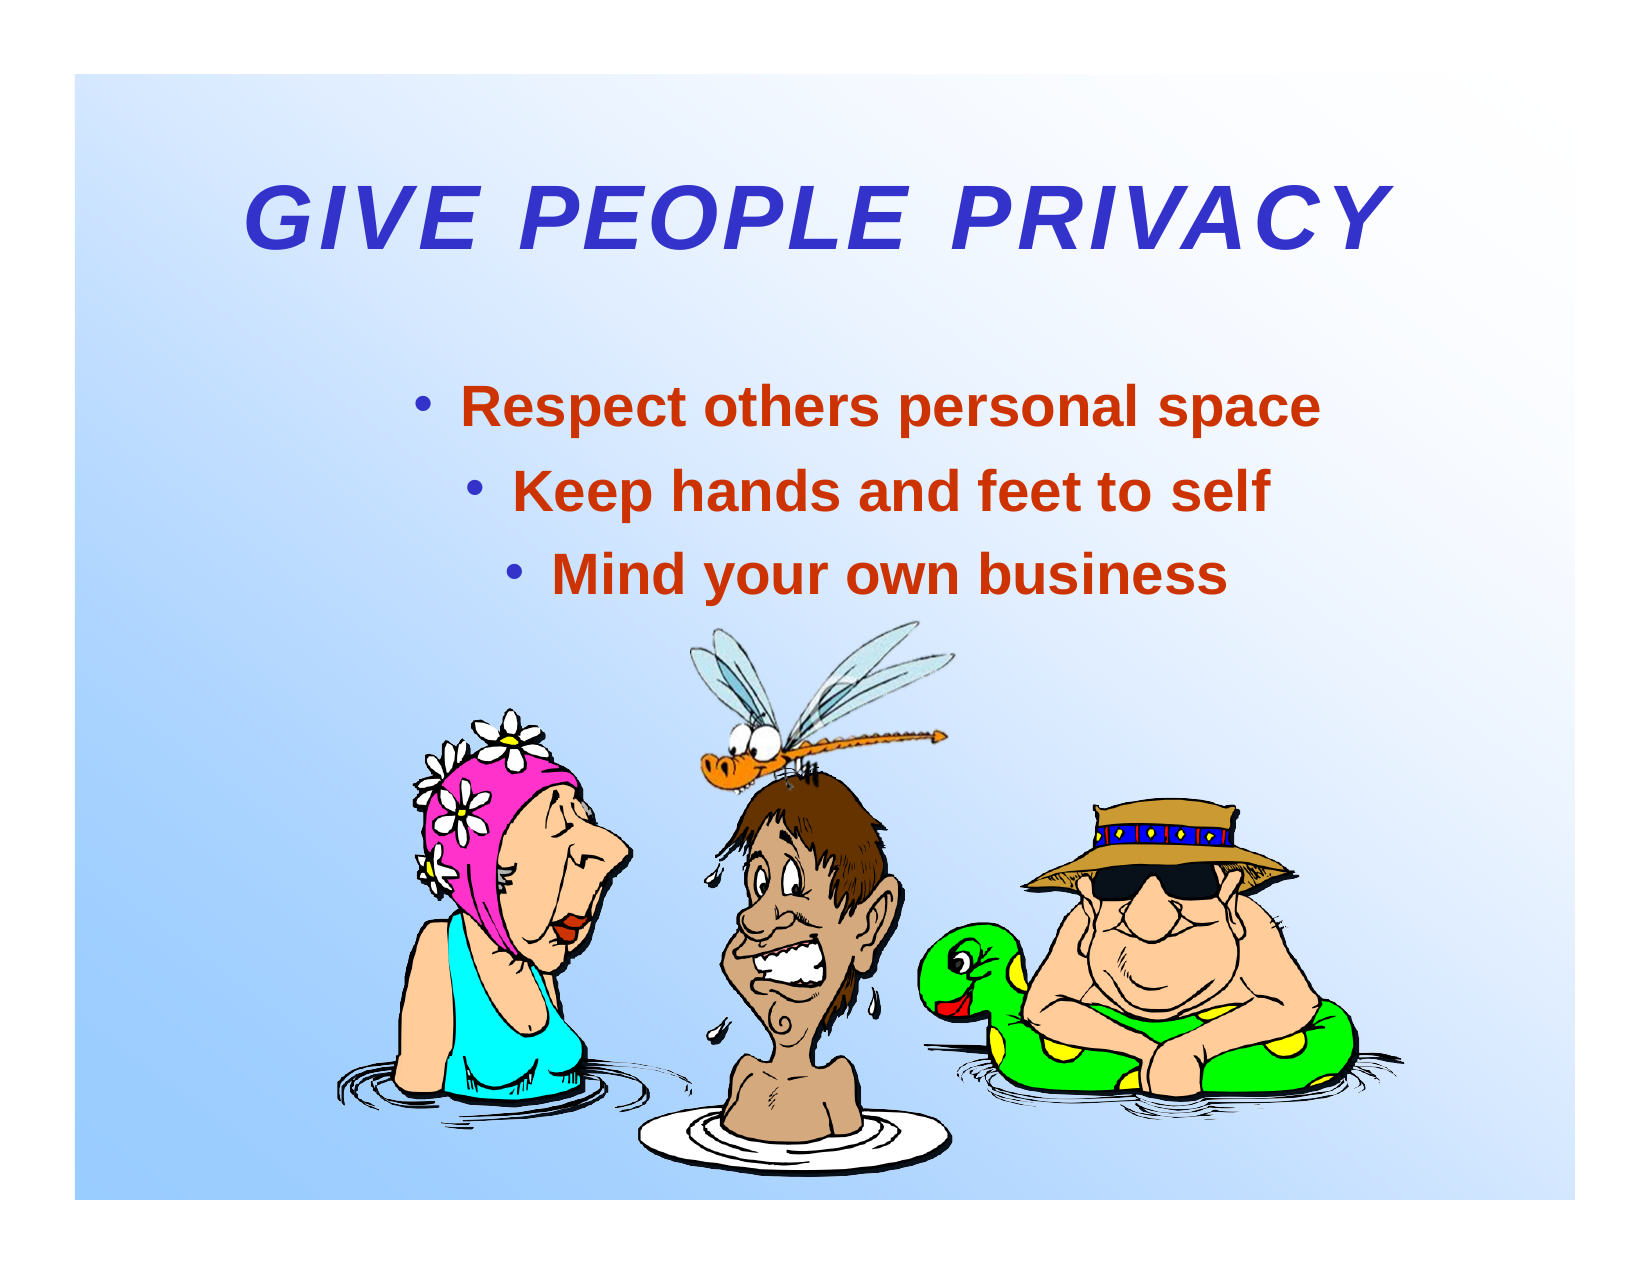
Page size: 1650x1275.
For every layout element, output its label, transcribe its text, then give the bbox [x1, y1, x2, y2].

text_box Respect others personal space Keep hands and feet to self Mind your own business [411, 368, 1327, 607]
text_box [337, 708, 1405, 1177]
title GIVE PEOPLE PRIVACY [211, 157, 1439, 371]
picture [74, 74, 1575, 1200]
